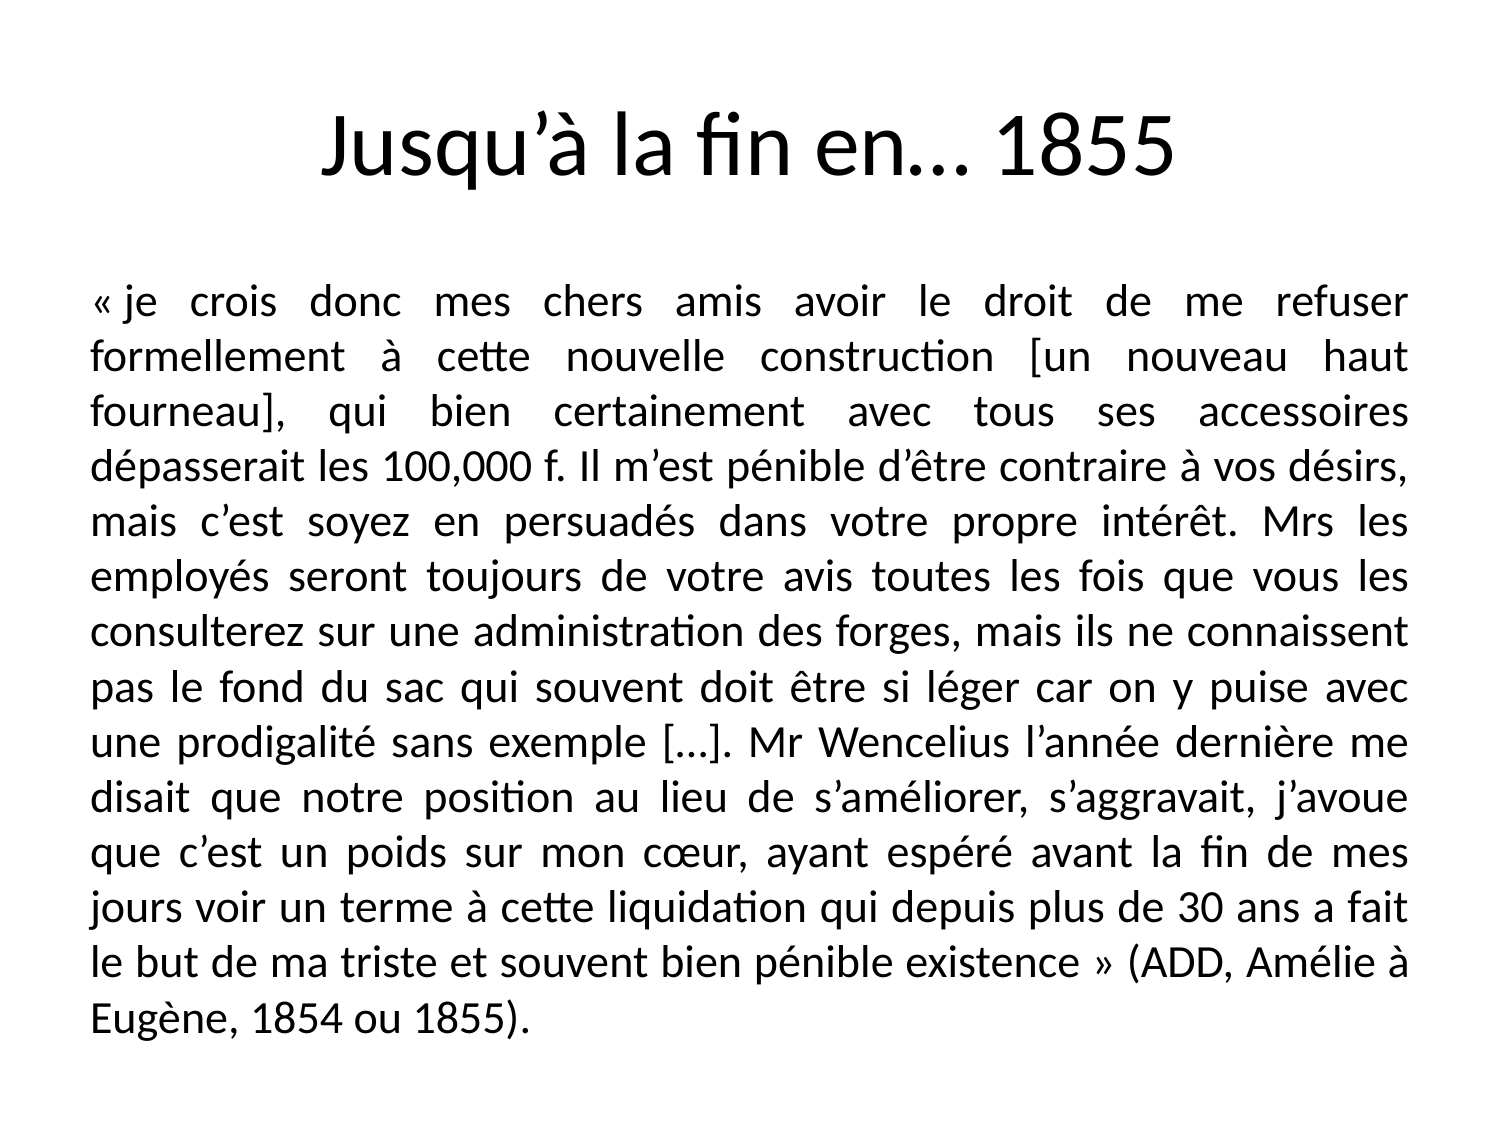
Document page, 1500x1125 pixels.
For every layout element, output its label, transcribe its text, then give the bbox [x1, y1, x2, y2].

list « je crois donc mes chers amis avoir le droit de me refuser formellement à cette nouvelle construction [un nouveau haut fourneau], qui bien certainement avec tous ses accessoires dépasserait les 100,000 f. Il m’est pénible d’être contraire à vos désirs, mais c’est soyez en persuadés dans votre propre intérêt. Mrs les employés seront toujours de votre avis toutes les fois que vous les consulterez sur une administration des forges, mais ils ne connaissent pas le fond du sac qui souvent doit être si léger car on y puise avec une prodigalité sans exemple […]. Mr Wencelius l’année dernière me disait que notre position au lieu de s’améliorer, s’aggravait, j’avoue que c’est un poids sur mon cœur, ayant espéré avant la fin de mes jours voir un terme à cette liquidation qui depuis plus de 30 ans a fait le but de ma triste et souvent bien pénible existence » (ADD, Amélie à Eugène, 1854 ou 1855). [75, 262, 1425, 1059]
title Jusqu’à la fin en… 1855 [75, 45, 1425, 233]
